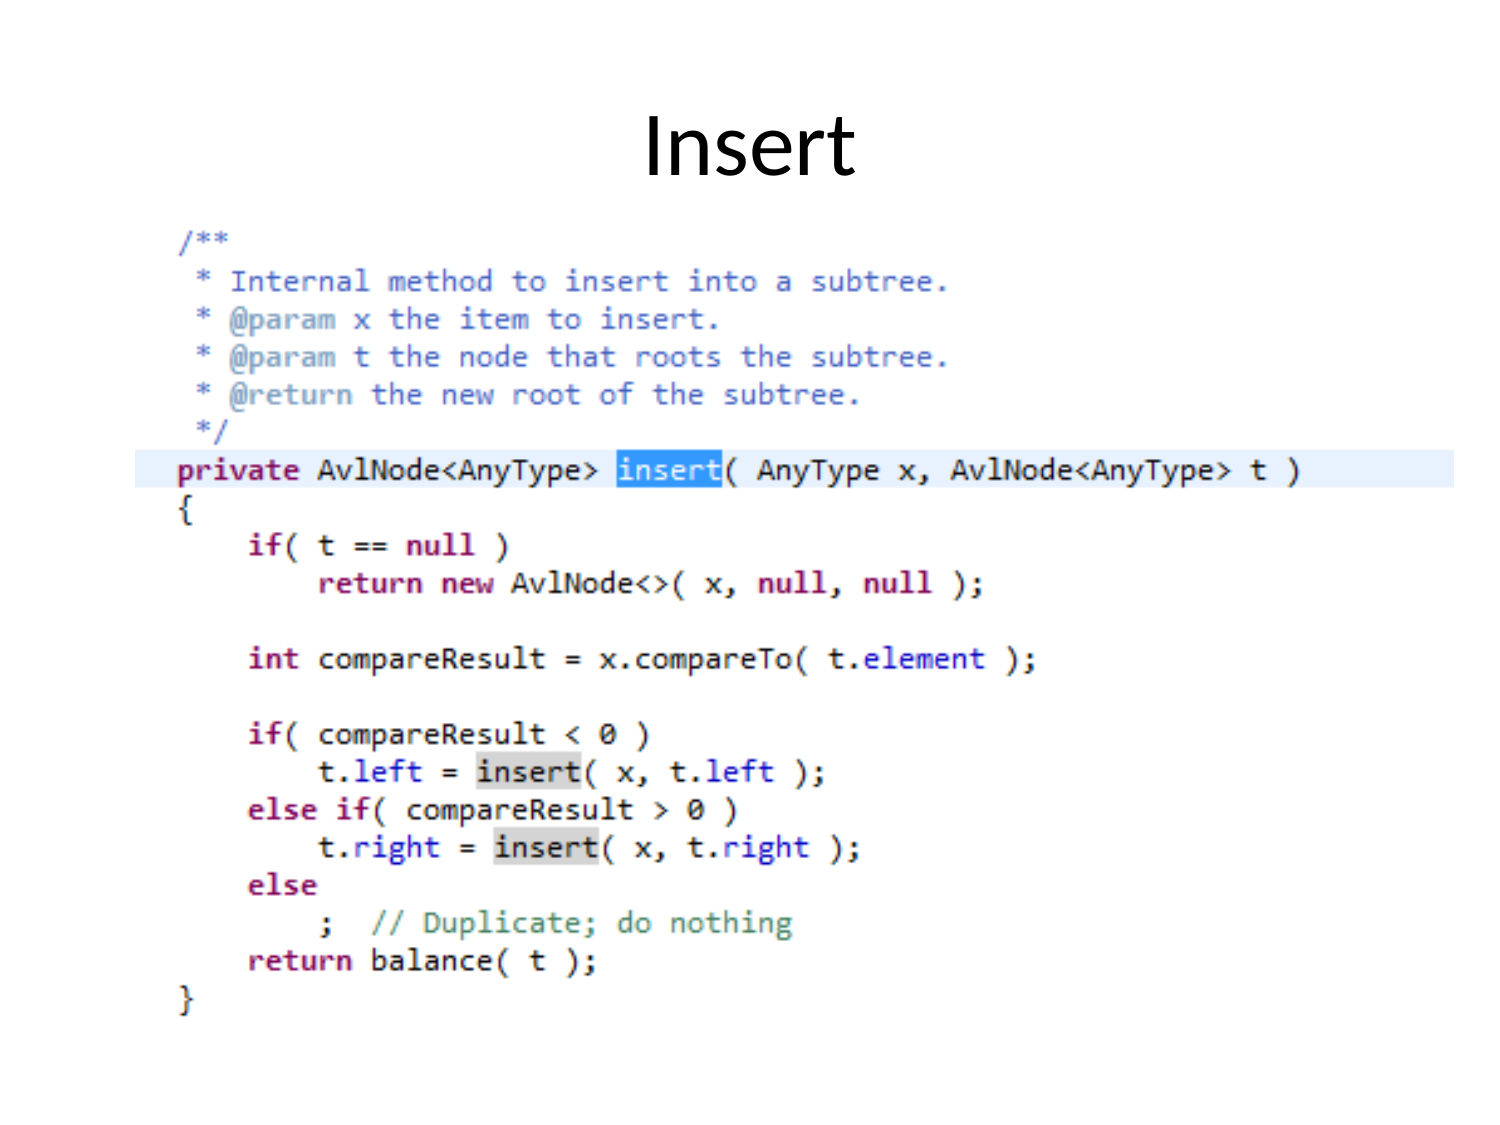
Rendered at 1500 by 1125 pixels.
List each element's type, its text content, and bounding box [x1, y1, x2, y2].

picture [135, 219, 1454, 1024]
title Insert [75, 45, 1425, 233]
